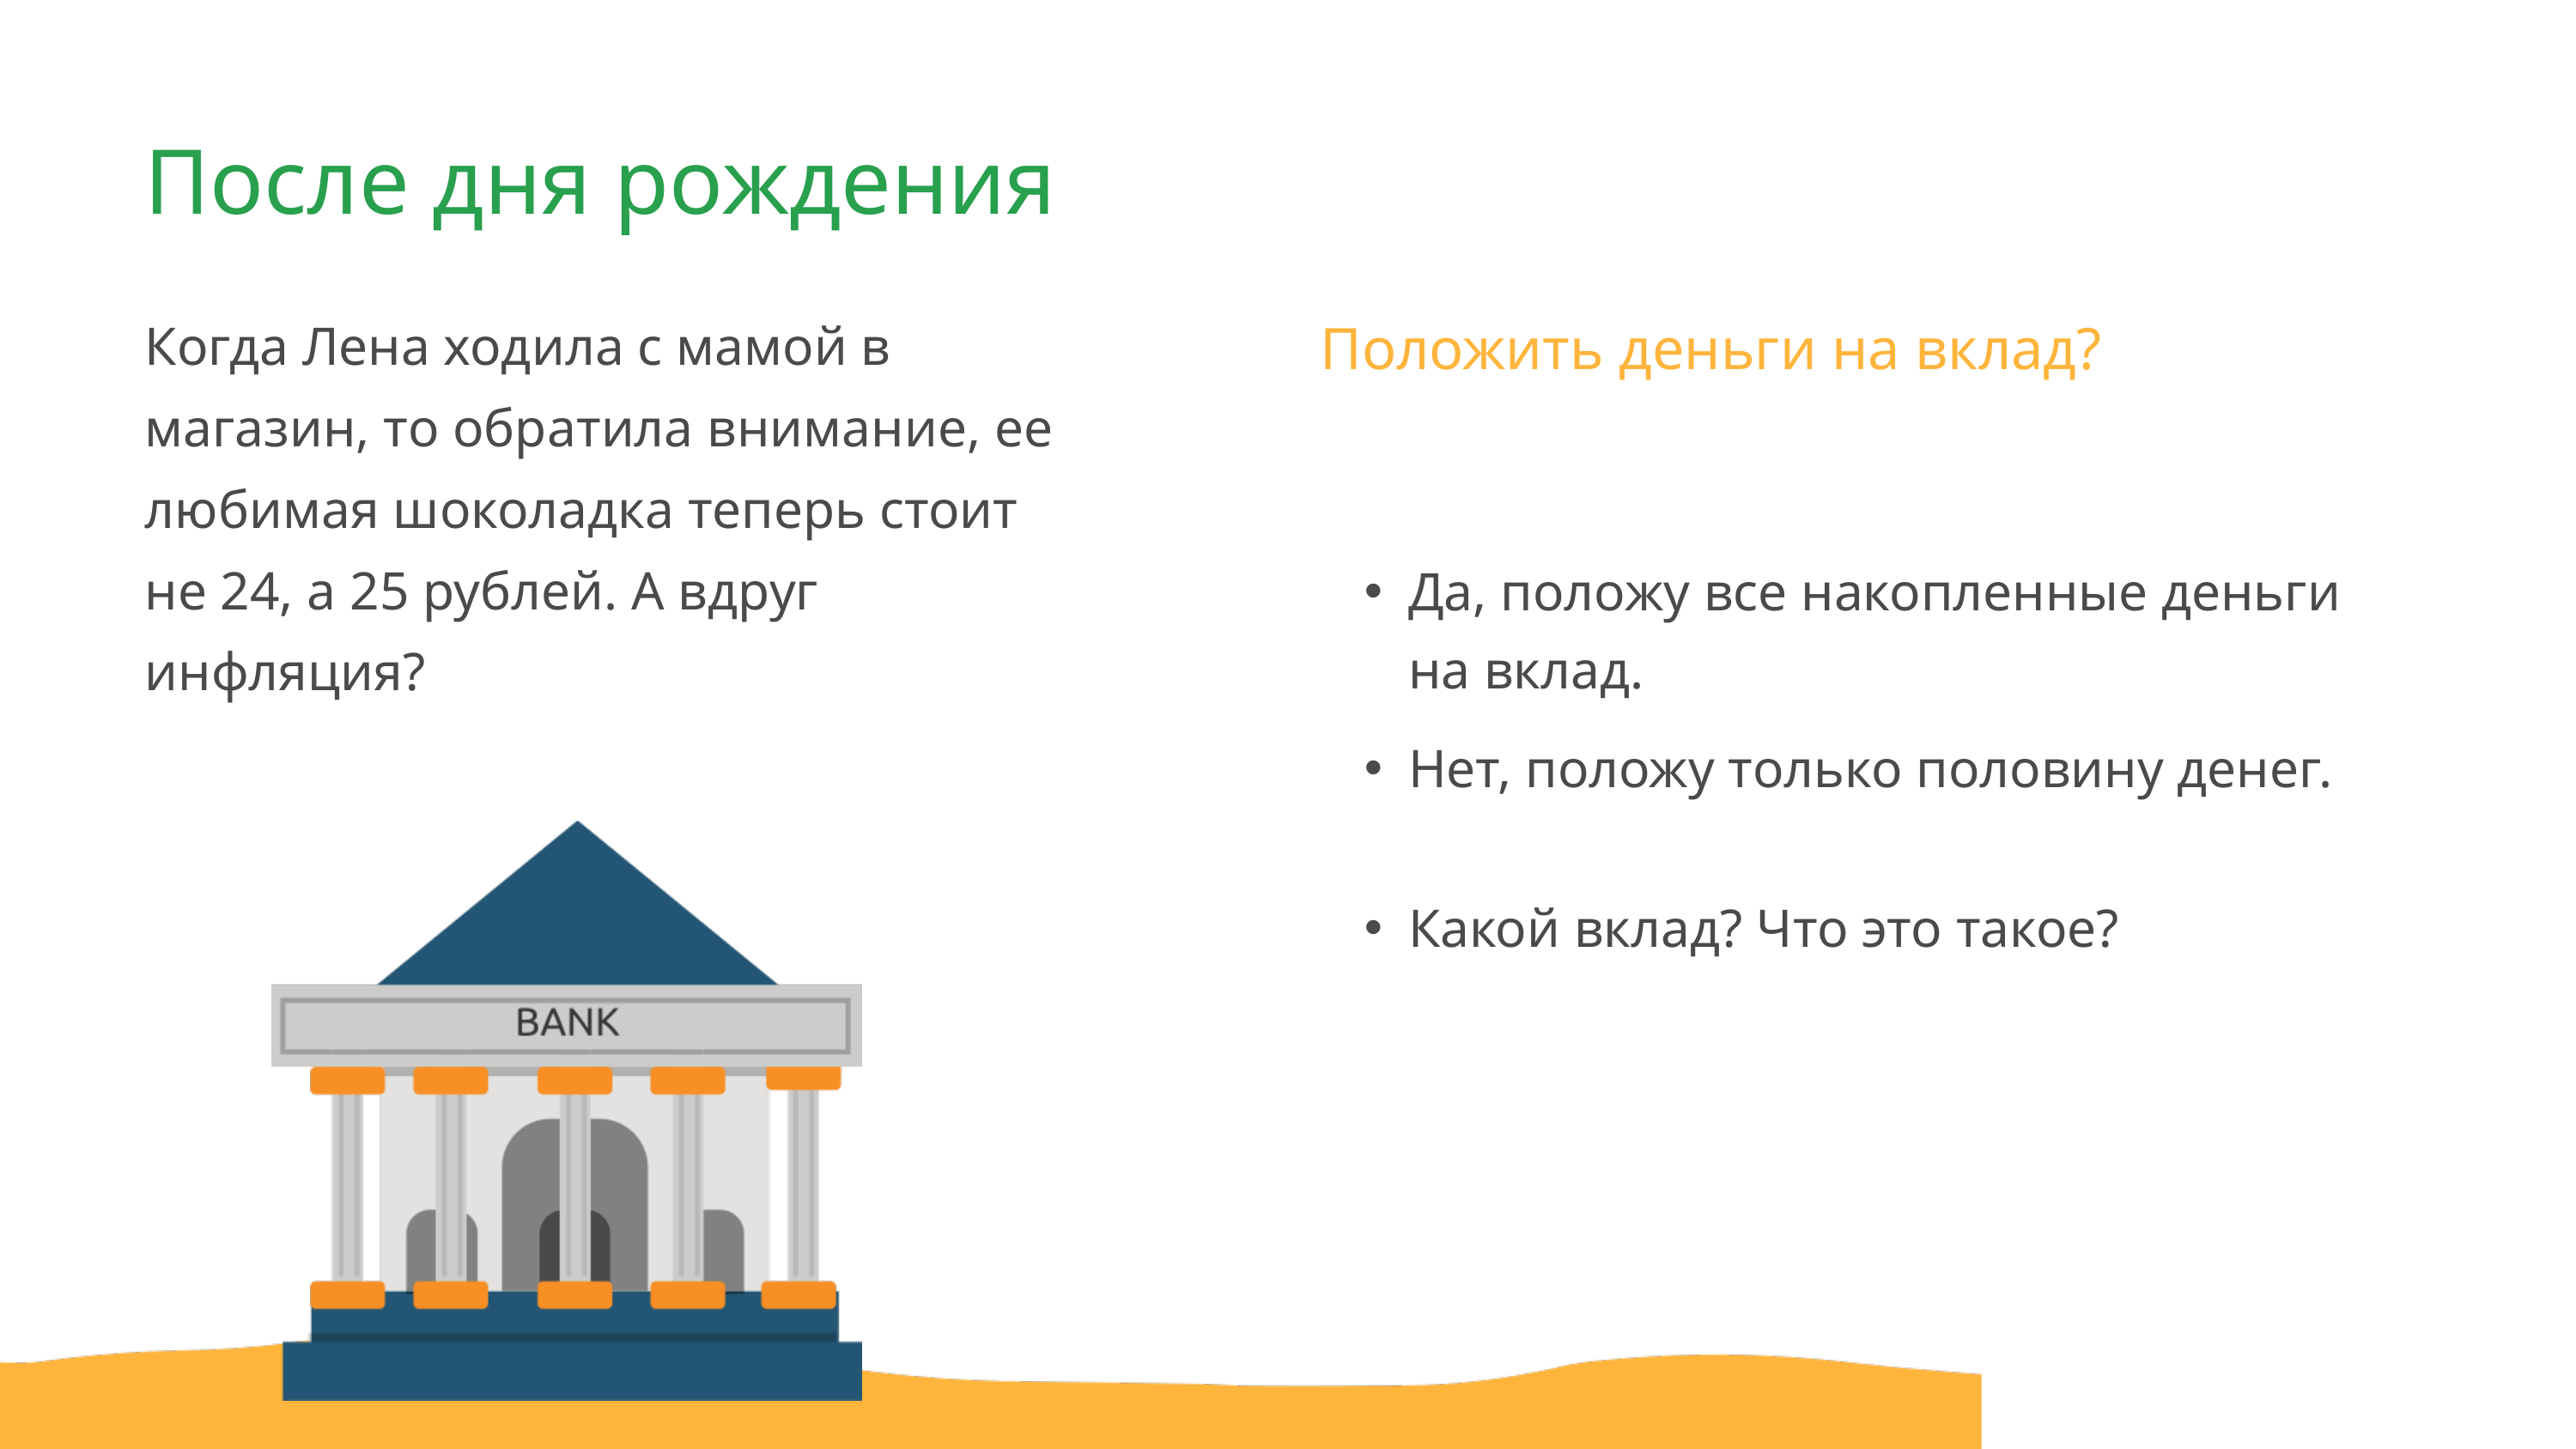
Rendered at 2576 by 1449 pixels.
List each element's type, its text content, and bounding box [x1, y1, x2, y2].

text_box Нет, положу только половину денег. [1320, 720, 2405, 798]
text_box Когда Лена ходила с мамой в магазин, то обратила внимание, ее любимая шоколадка теперь стоит не 24, а 25 рублей. А вдруг инфляция? [144, 294, 1080, 701]
text_box Какой вклад? Что это такое? [1320, 879, 2405, 958]
text_box Да, положу все накопленные деньги на вклад. [1320, 543, 2405, 700]
text_box Положить деньги на вклад? [1320, 294, 2405, 381]
picture [0, 821, 1982, 1449]
text_box После дня рождения [144, 129, 1183, 235]
